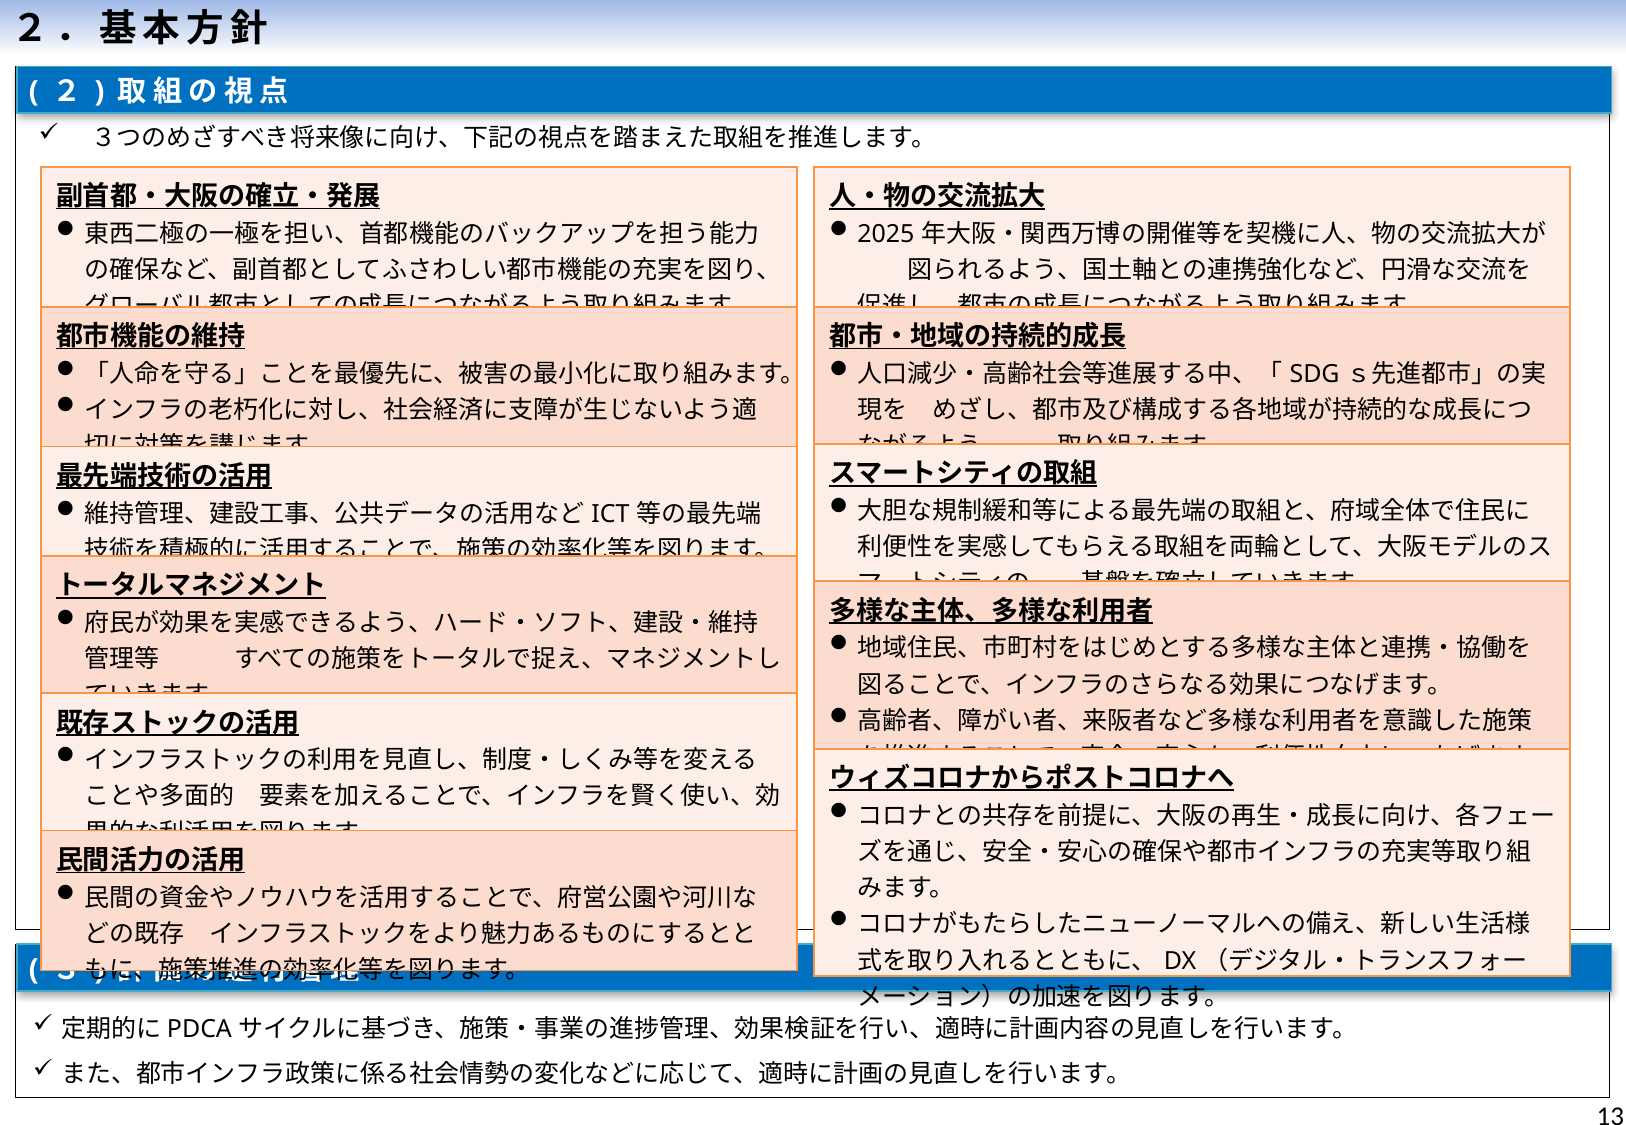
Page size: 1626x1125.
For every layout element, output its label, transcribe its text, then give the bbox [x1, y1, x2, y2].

slide_number 12 [1260, 1088, 1625, 1125]
text_box ２．基本方針 [0, 0, 1625, 56]
table_cell スマートシティの取組 大胆な規制緩和等による最先端の取組と、府域全体で住民に利便性を実感してもらえる取組を両輪として、大阪モデルのスマートシティの 基盤を確立していきます。 [815, 445, 1569, 580]
table_cell ウィズコロナからポストコロナへ コロナとの共存を前提に、大阪の再生・成長に向け、各フェーズを通じ、安全・安心の確保や都市インフラの充実等取り組みます。 コロナがもたらしたニューノーマルへの備え、新しい生活様式を取り入れるとともに、DX（デジタル・トランスフォーメーション）の加速を図ります。 [815, 750, 1569, 975]
table_cell 都市機能の維持 「人命を守る」ことを最優先に、被害の最小化に取り組みます。 インフラの老朽化に対し、社会経済に支障が生じないよう適切に対策を講じます。 [42, 308, 796, 446]
table_header 副首都・大阪の確立・発展 東西二極の一極を担い、首都機能のバックアップを担う能力の確保など、副首都としてふさわしい都市機能の充実を図り、グローバル都市としての成長につながるよう取り組みます。 [42, 168, 796, 306]
table_cell 既存ストックの活用 インフラストックの利用を見直し、制度・しくみ等を変えることや多面的 要素を加えることで、インフラを賢く使い、効果的な利活用を図ります。 [42, 694, 796, 830]
table_cell 多様な主体、多様な利用者 地域住民、市町村をはじめとする多様な主体と連携・協働を図ることで、インフラのさらなる効果につなげます。 高齢者、障がい者、来阪者など多様な利用者を意識した施策を推進することで、安全・安心かつ利便性向上につなげます。 [815, 582, 1569, 748]
text_box [13, 997, 1612, 1099]
text_box [13, 64, 1612, 70]
table_cell 民間活力の活用 民間の資金やノウハウを活用することで、府営公園や河川などの既存 インフラストックをより魅力あるものにするとともに、施策推進の効率化等を図ります。 [42, 831, 796, 970]
table_header 人・物の交流拡大 2025年大阪・関西万博の開催等を契機に人、物の交流拡大が 図られるよう、国土軸との連携強化など、円滑な交流を促進し、都市の成長につながるよう取り組みます。 [815, 168, 1569, 306]
text_box 定期的にPDCAサイクルに基づき、施策・事業の進捗管理、効果検証を行い、適時に計画内容の見直しを行います。 また、都市インフラ政策に係る社会情勢の変化などに応じて、適時に計画の見直しを行います。 [32, 997, 1625, 1088]
table_cell トータルマネジメント 府民が効果を実感できるよう、ハード・ソフト、建設・維持管理等 すべての施策をトータルで捉え、マネジメントしていきます。 [42, 557, 796, 692]
text_box [13, 119, 1612, 932]
text_box (３)計画の進行管理 [16, 943, 1612, 992]
text_box [13, 942, 40, 948]
text_box (２)取組の視点 [16, 66, 1612, 114]
table_cell 最先端技術の活用 維持管理、建設工事、公共データの活用などICT等の最先端技術を積極的に活用することで、施策の効率化等を図ります。 [42, 447, 796, 555]
table_cell 都市・地域の持続的成長 人口減少・高齢社会等進展する中、「SDGｓ先進都市」の実現を めざし、都市及び構成する各地域が持続的な成長につながるよう 取り組みます。 [815, 308, 1569, 443]
